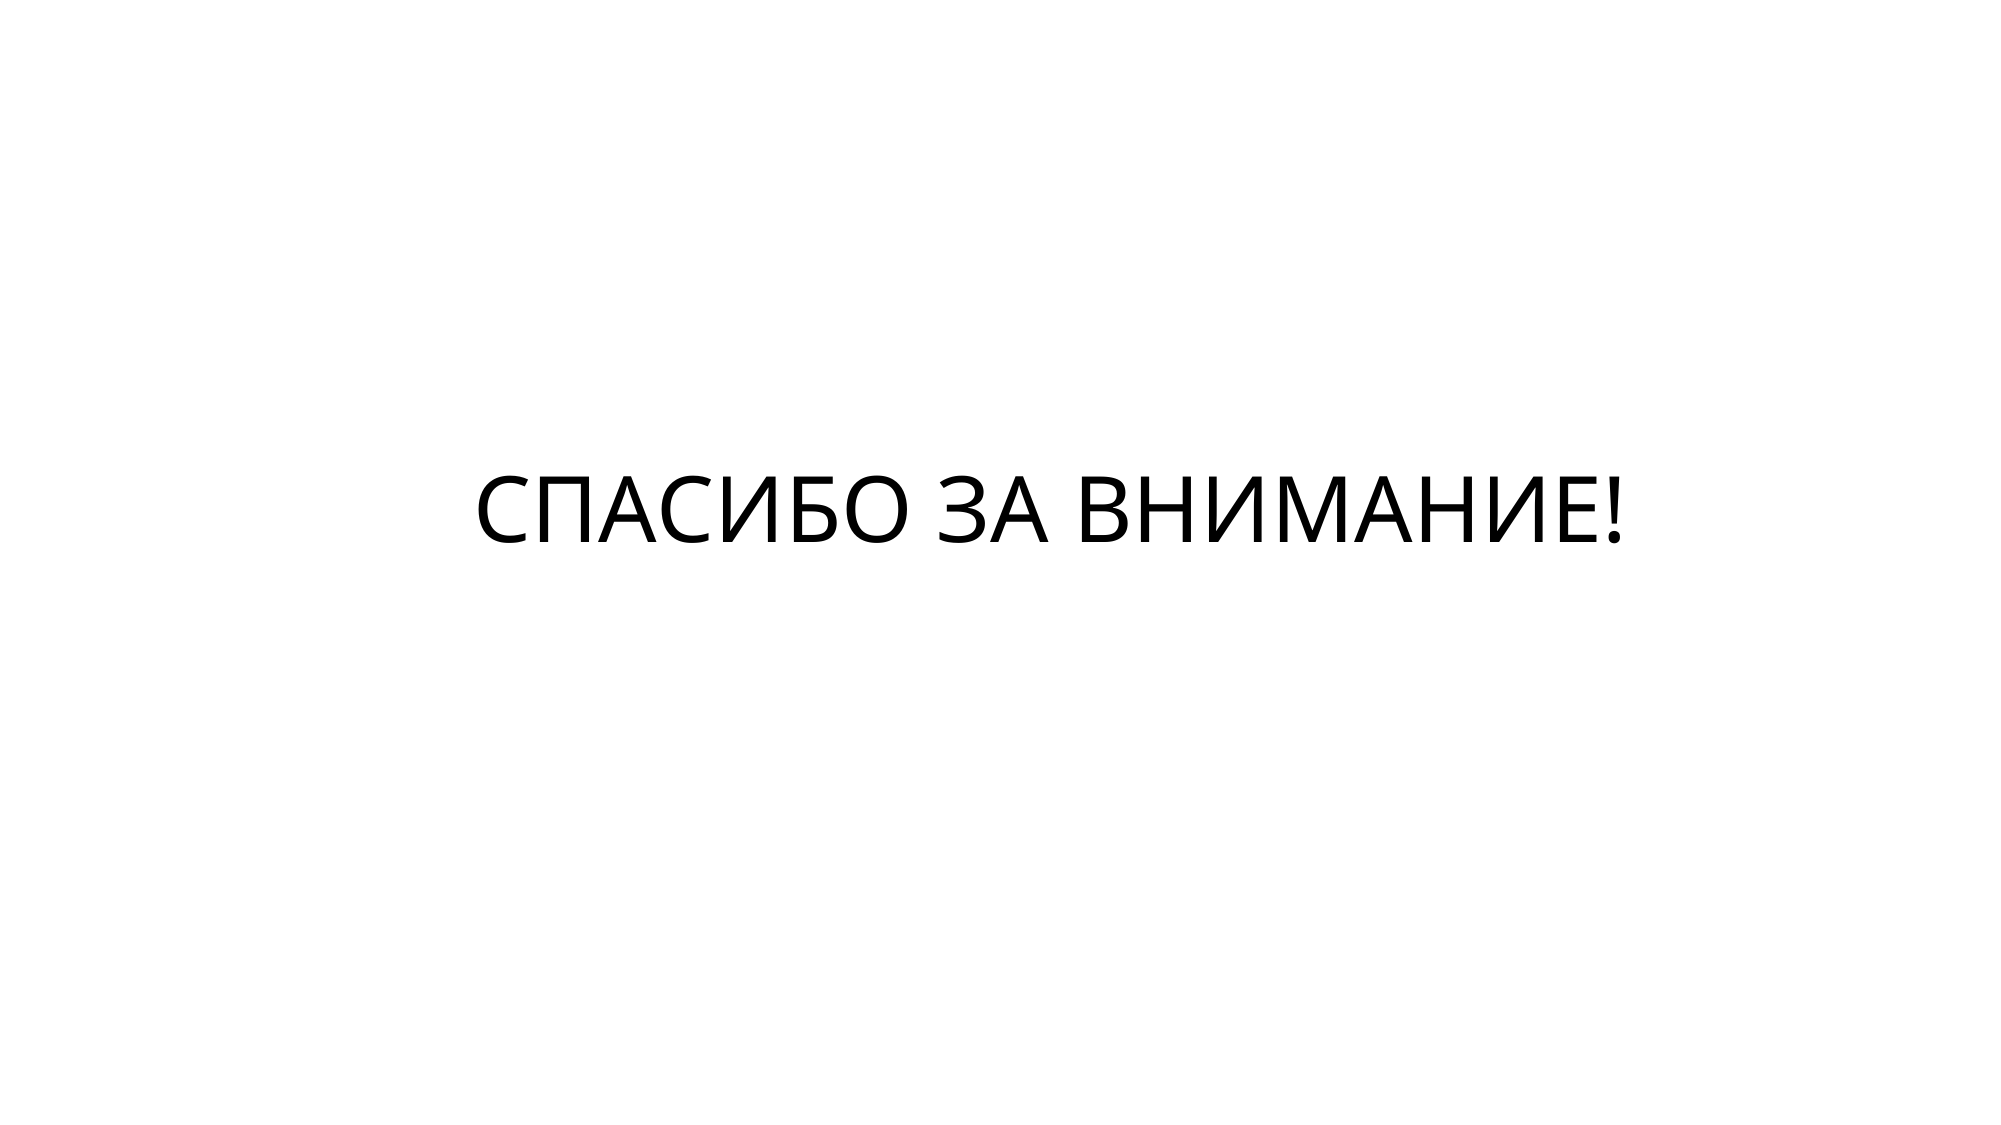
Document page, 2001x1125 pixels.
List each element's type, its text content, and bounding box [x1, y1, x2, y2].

title СПАСИБО ЗА ВНИМАНИЕ! [188, 403, 1914, 622]
